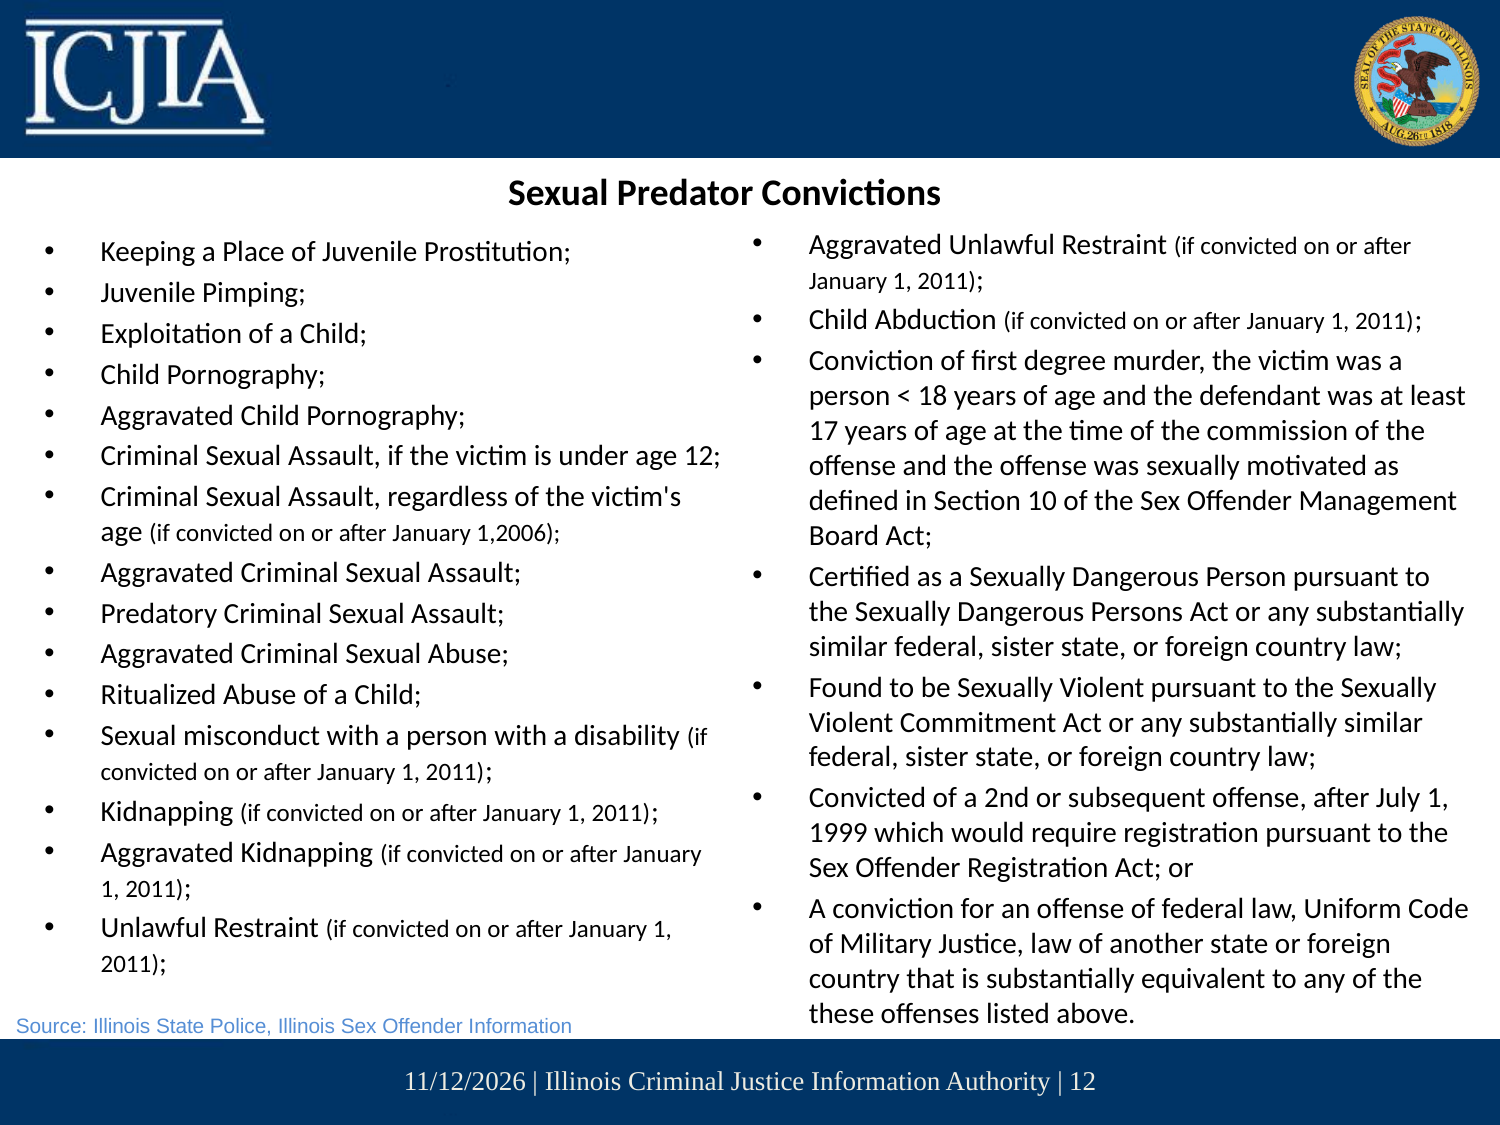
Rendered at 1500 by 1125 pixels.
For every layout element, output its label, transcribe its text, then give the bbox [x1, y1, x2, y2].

list Keeping a Place of Juvenile Prostitution; Juvenile Pimping; Exploitation of a Child; Child Pornography; Aggravated Child Pornography; Criminal Sexual Assault, if the victim is under age 12; Criminal Sexual Assault, regardless of the victim's age (if convicted on or after January 1,2006); Aggravated Criminal Sexual Assault; Predatory Criminal Sexual Assault; Aggravated Criminal Sexual Abuse; Ritualized Abuse of a Child; Sexual misconduct with a person with a disability (if convicted on or after January 1, 2011); Kidnapping (if convicted on or after January 1, 2011); Aggravated Kidnapping (if convicted on or after January 1, 2011); Unlawful Restraint (if convicted on or after January 1, 2011); [29, 224, 742, 1028]
footer 12/7/2016 | Illinois Criminal Justice Information Authority | 12 [300, 1050, 1200, 1110]
text_box Source: Illinois State Police, Illinois Sex Offender Information [1, 1004, 639, 1045]
picture [0, 0, 1500, 158]
picture [0, 1039, 1500, 1125]
text_box Sexual Predator Convictions [450, 160, 1000, 221]
list Aggravated Unlawful Restraint (if convicted on or after January 1, 2011); Child Abduction (if convicted on or after January 1, 2011); Conviction of first degree murder, the victim was a person < 18 years of age and the defendant was at least 17 years of age at the time of the commission of the offense and the offense was sexually motivated as defined in Section 10 of the Sex Offender Management Board Act; Certified as a Sexually Dangerous Person pursuant to the Sexually Dangerous Persons Act or any substantially similar federal, sister state, or foreign country law; Found to be Sexually Violent pursuant to the Sexually Violent Commitment Act or any substantially similar federal, sister state, or foreign country law; Convicted of a 2nd or subsequent offense, after July 1, 1999 which would require registration pursuant to the Sex Offender Registration Act; or A conviction for an offense of federal law, Uniform Code of Military Justice, law of another state or foreign country that is substantially equivalent to any of the these offenses listed above. [737, 217, 1488, 1005]
